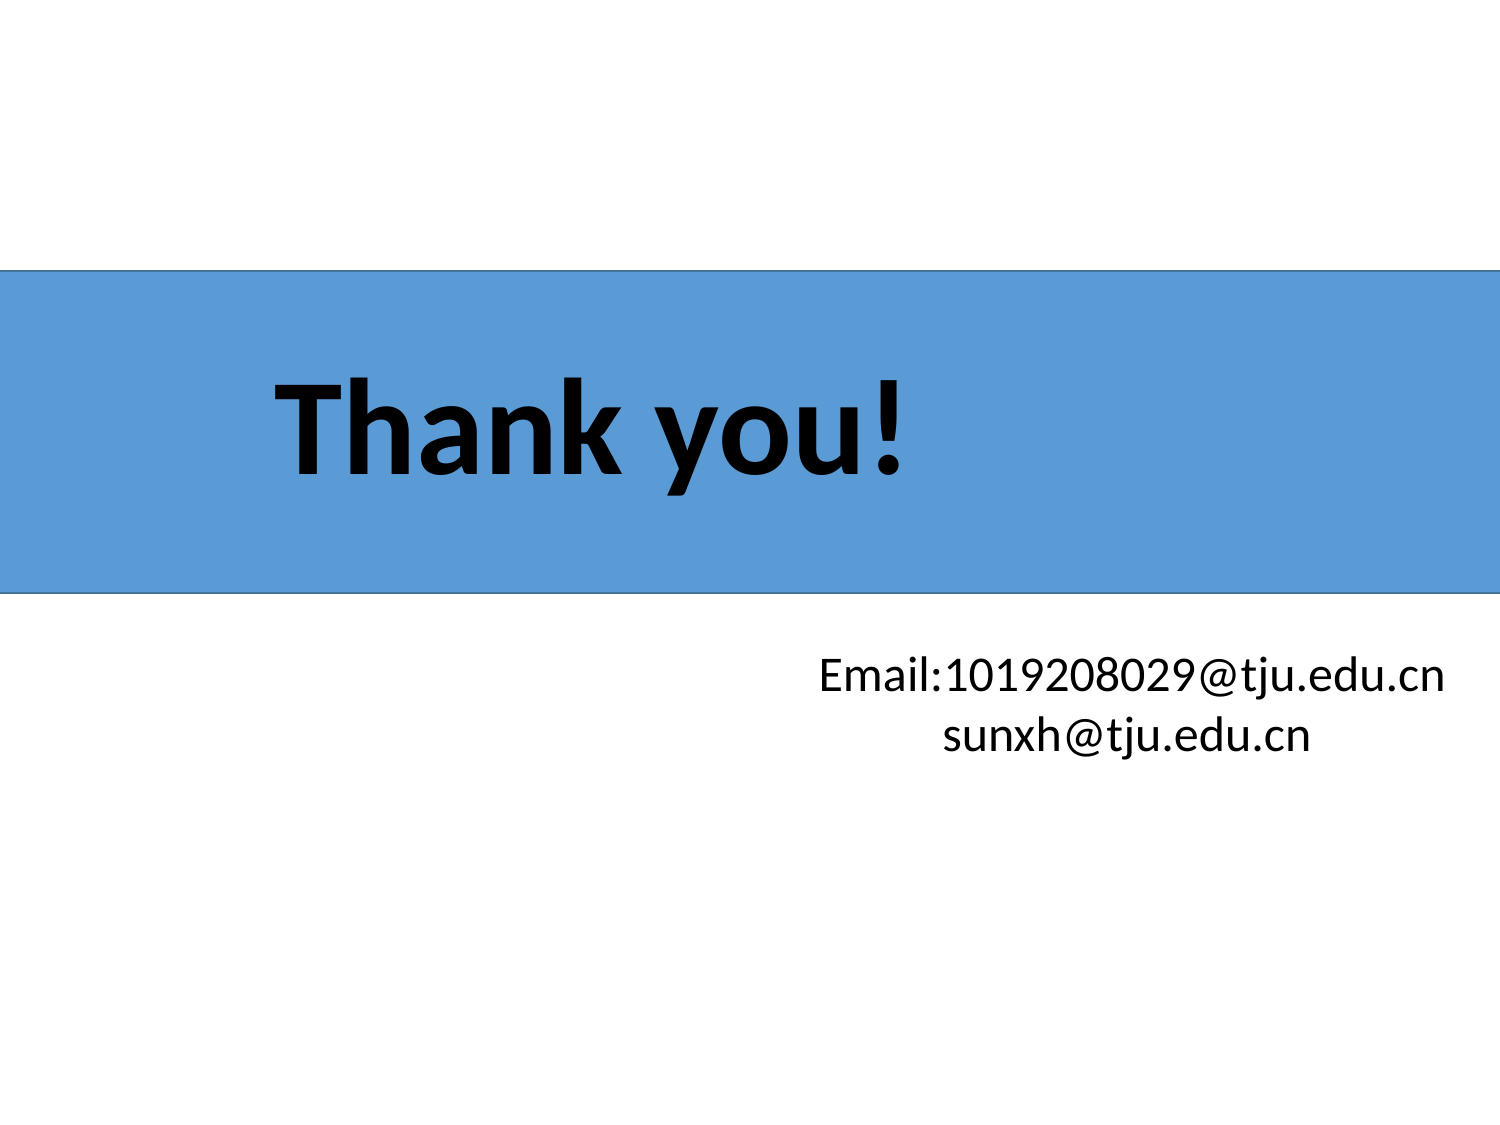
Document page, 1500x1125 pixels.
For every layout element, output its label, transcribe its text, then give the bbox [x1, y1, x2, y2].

text_box Thank you! [259, 329, 927, 510]
text_box Email:1019208029@tju.edu.cn sunxh@tju.edu.cn [803, 634, 1473, 770]
text_box [0, 270, 1500, 594]
